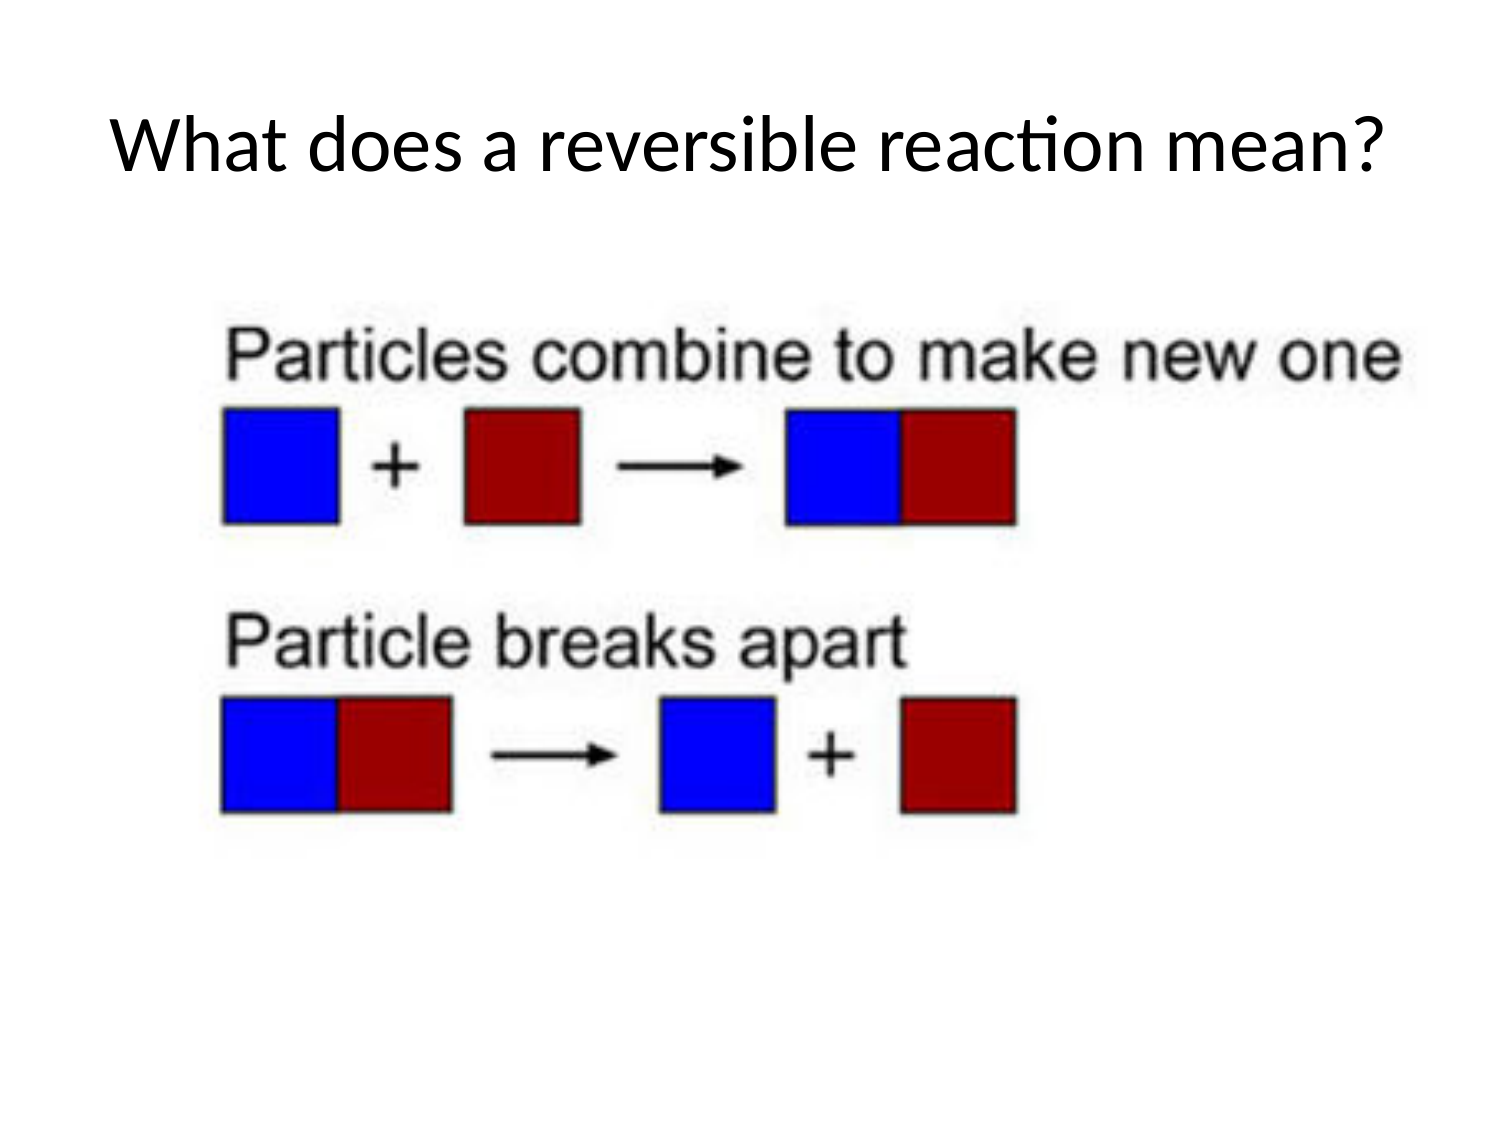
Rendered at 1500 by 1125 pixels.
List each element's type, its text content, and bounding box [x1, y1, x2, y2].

title What does a reversible reaction mean? [75, 45, 1425, 233]
picture [74, 299, 1480, 876]
